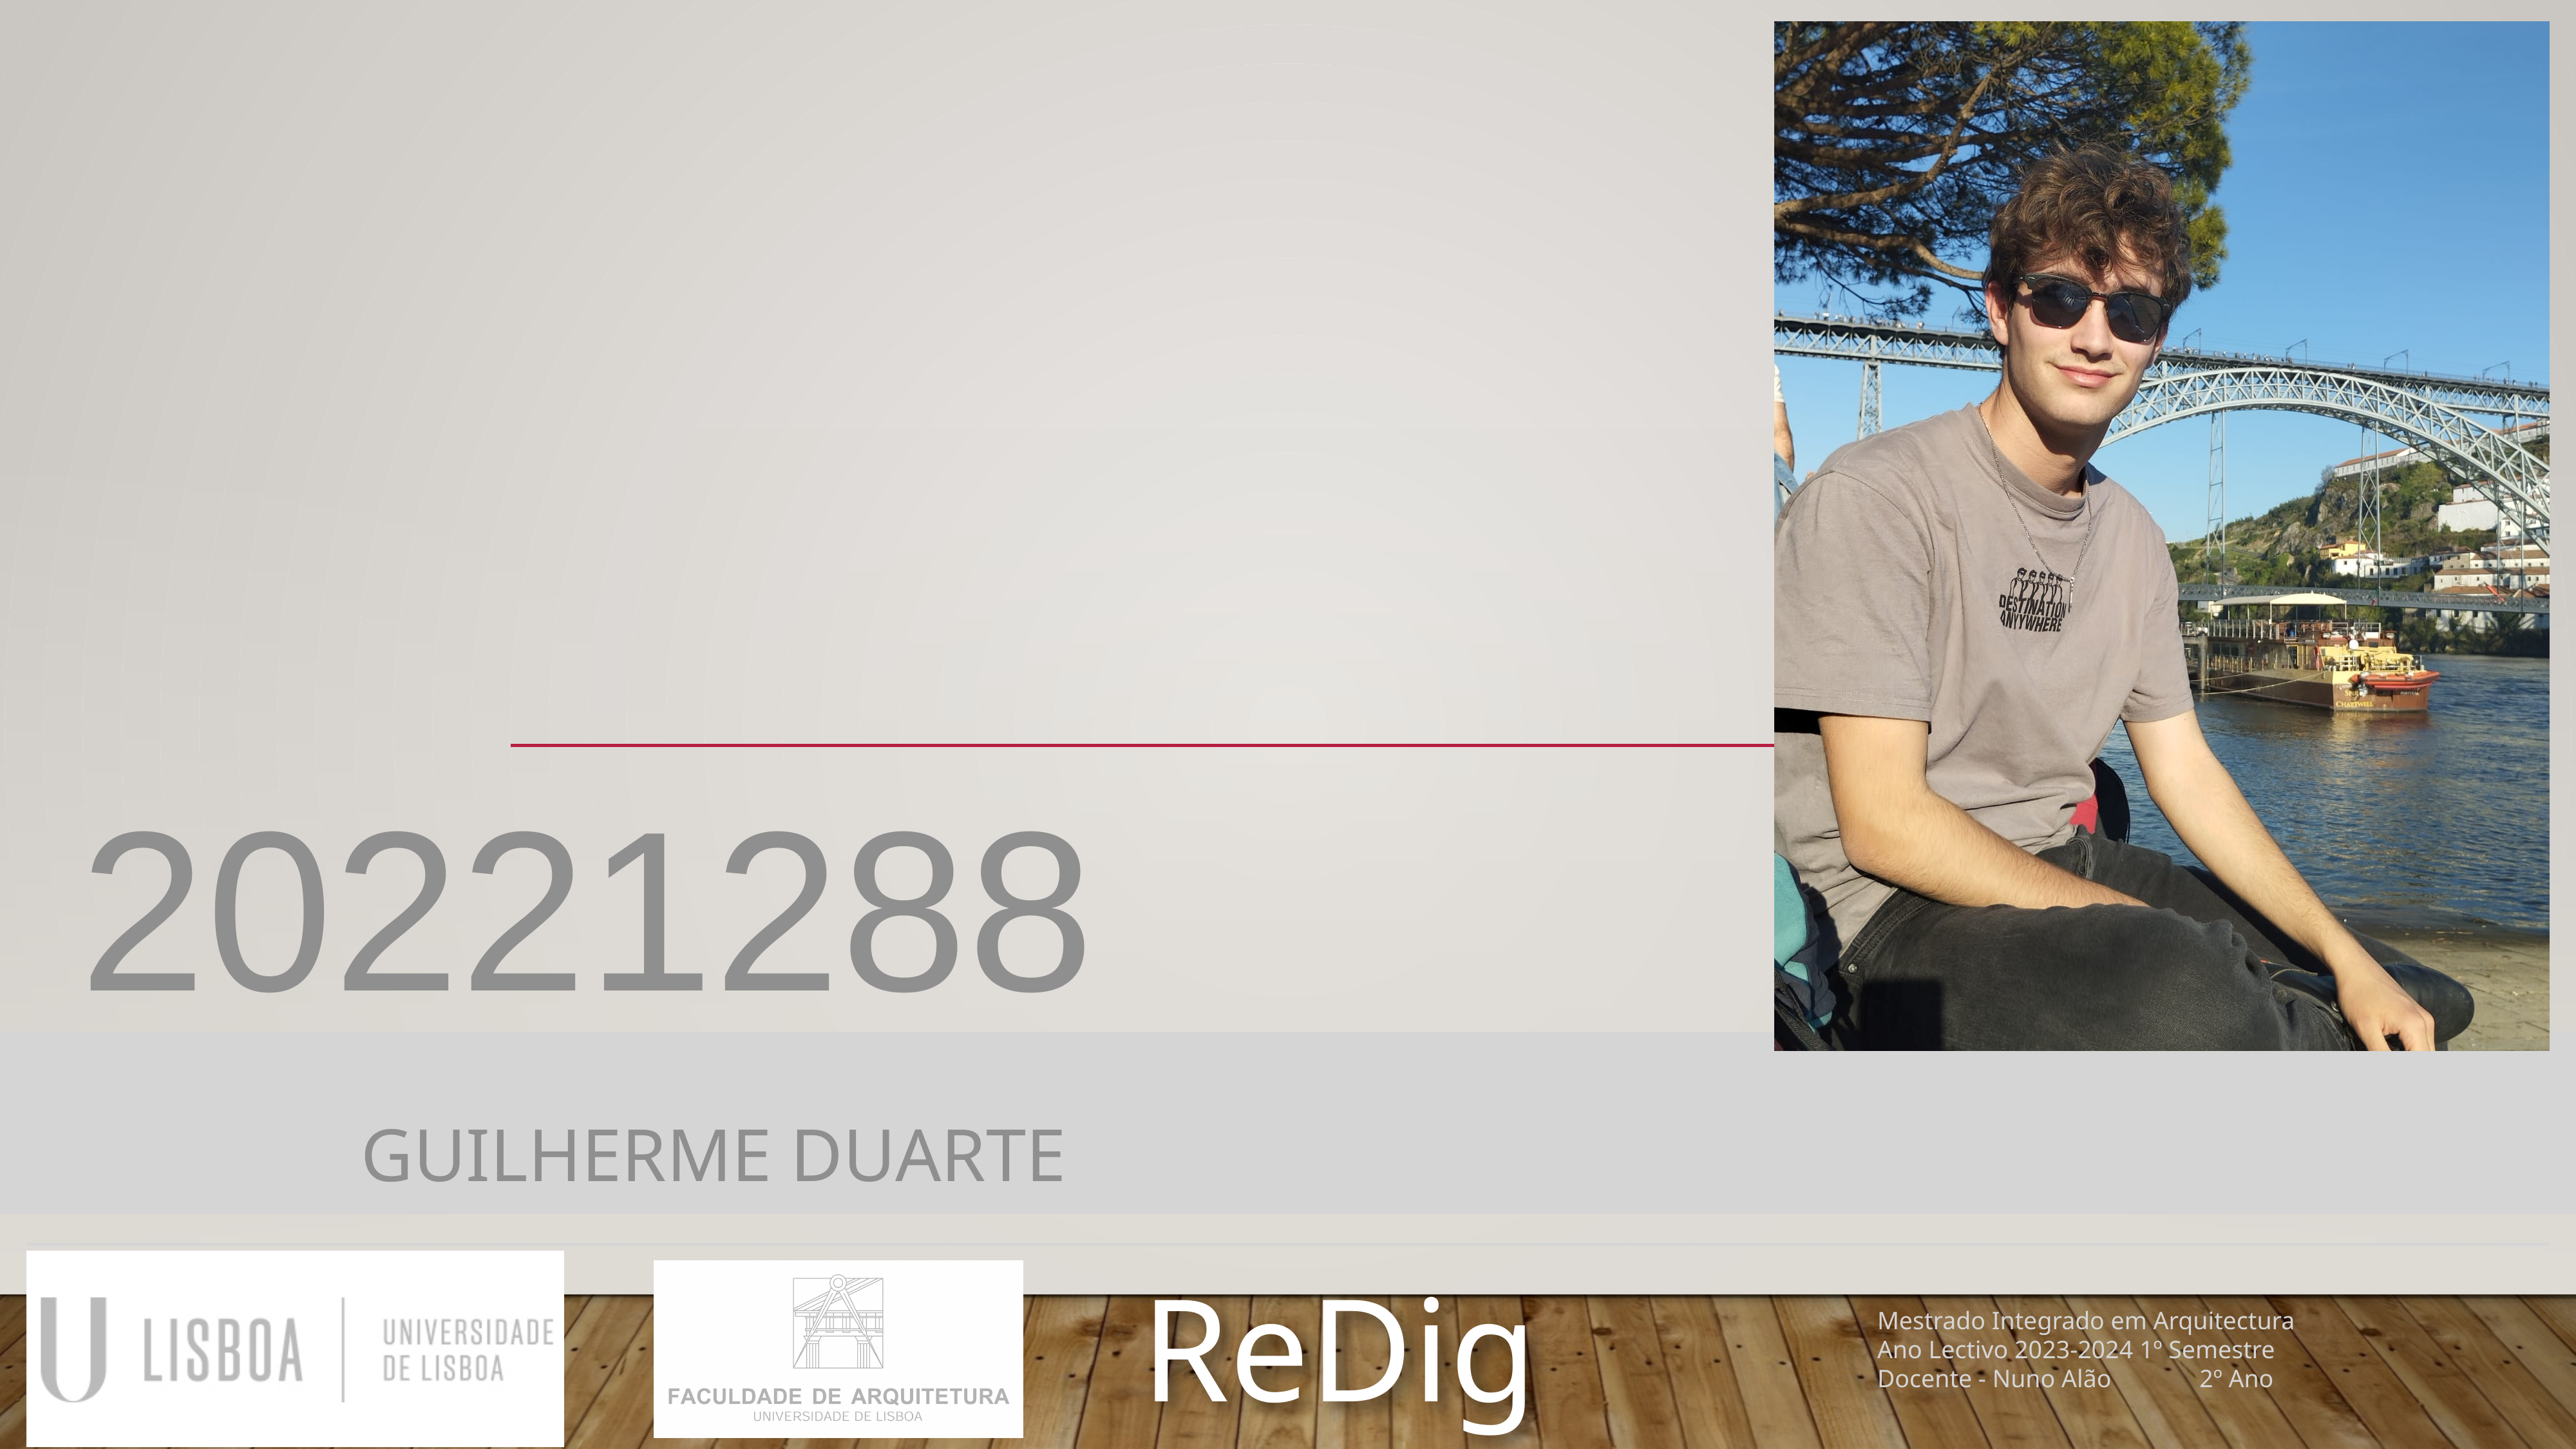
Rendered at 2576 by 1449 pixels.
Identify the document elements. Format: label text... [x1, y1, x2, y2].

subtitle Guilherme Duarte [0, 1032, 2576, 1214]
picture [0, 1294, 2576, 1449]
text_box 20221288 [0, 757, 1481, 1042]
picture [1774, 21, 2550, 1052]
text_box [26, 1244, 2566, 1448]
